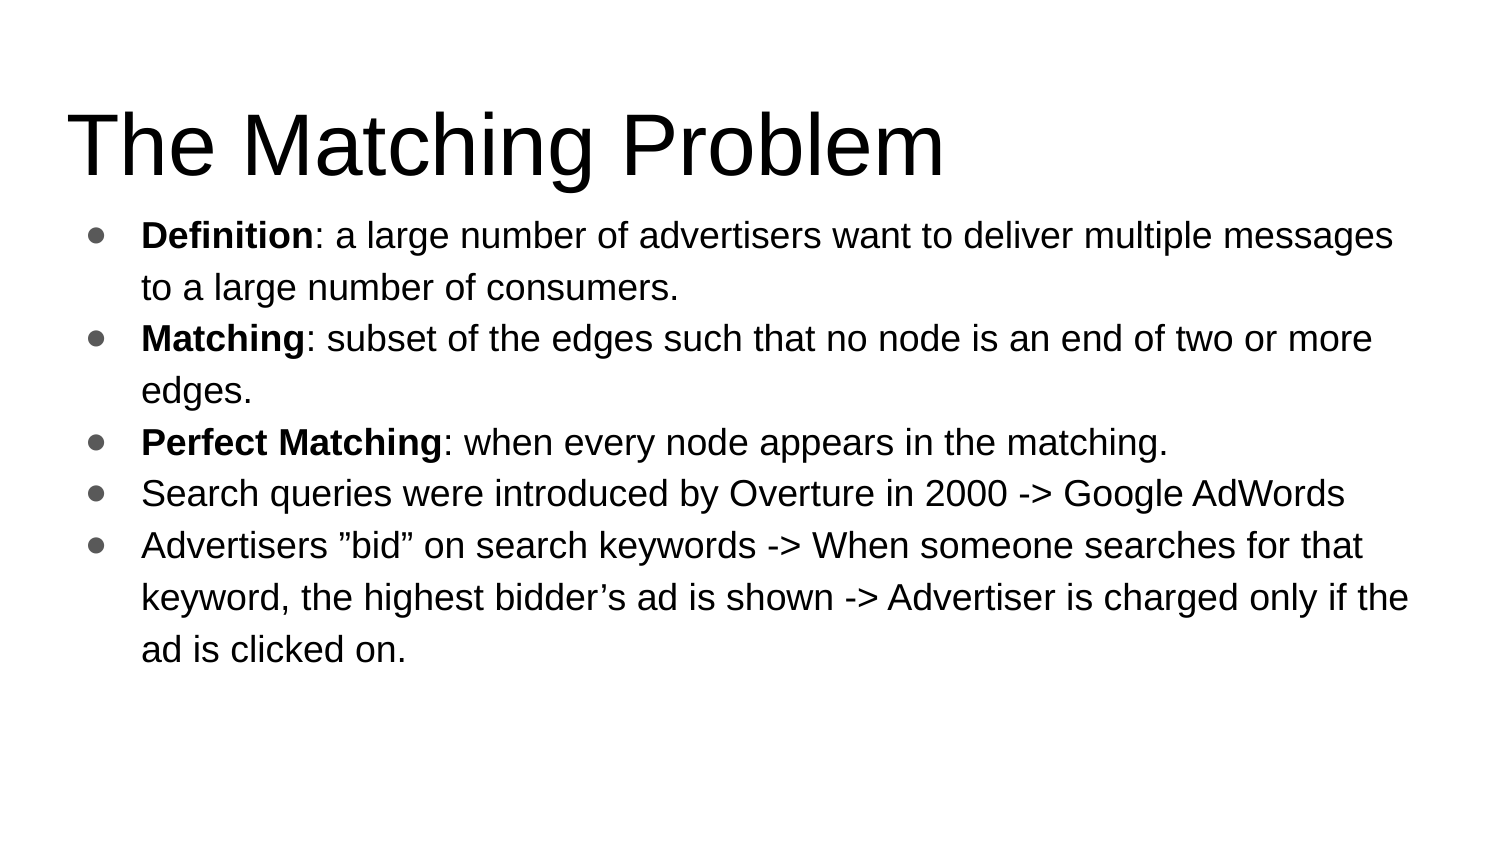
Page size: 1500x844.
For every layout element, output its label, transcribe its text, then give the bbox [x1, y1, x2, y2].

title The Matching Problem [51, 72, 1449, 167]
list Definition: a large number of advertisers want to deliver multiple messages to a large number of consumers. Matching: subset of the edges such that no node is an end of two or more edges. Perfect Matching: when every node appears in the matching. Search queries were introduced by Overture in 2000 -> Google AdWords Advertisers ”bid” on search keywords -> When someone searches for that keyword, the highest bidder’s ad is shown -> Advertiser is charged only if the ad is clicked on. [51, 189, 1449, 750]
